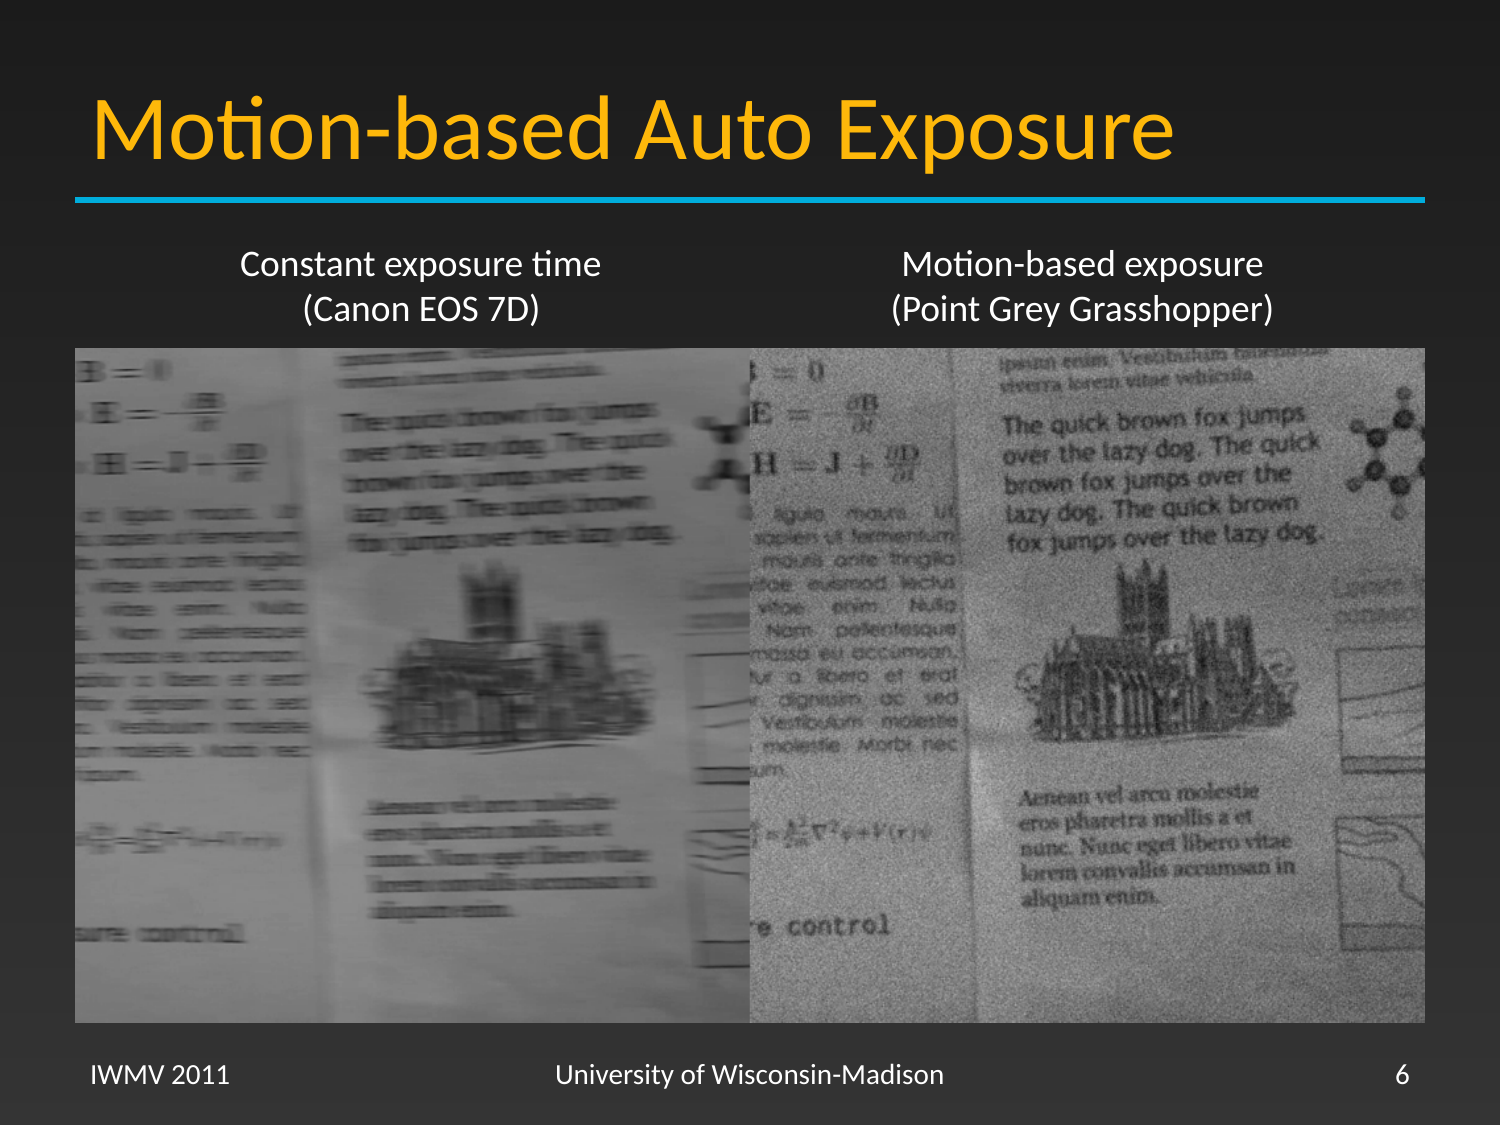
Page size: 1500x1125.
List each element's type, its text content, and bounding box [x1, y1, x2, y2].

slide_number 6 [1023, 1042, 1425, 1103]
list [74, 348, 1426, 1023]
slide_number IWMV 2011 [75, 1042, 425, 1103]
title Motion-based Auto Exposure [75, 45, 1425, 200]
text_box Constant exposure time (Canon EOS 7D) [225, 231, 617, 337]
text_box Motion-based exposure (Point Grey Grasshopper) [875, 231, 1290, 337]
footer University of Wisconsin-Madison [512, 1042, 988, 1103]
